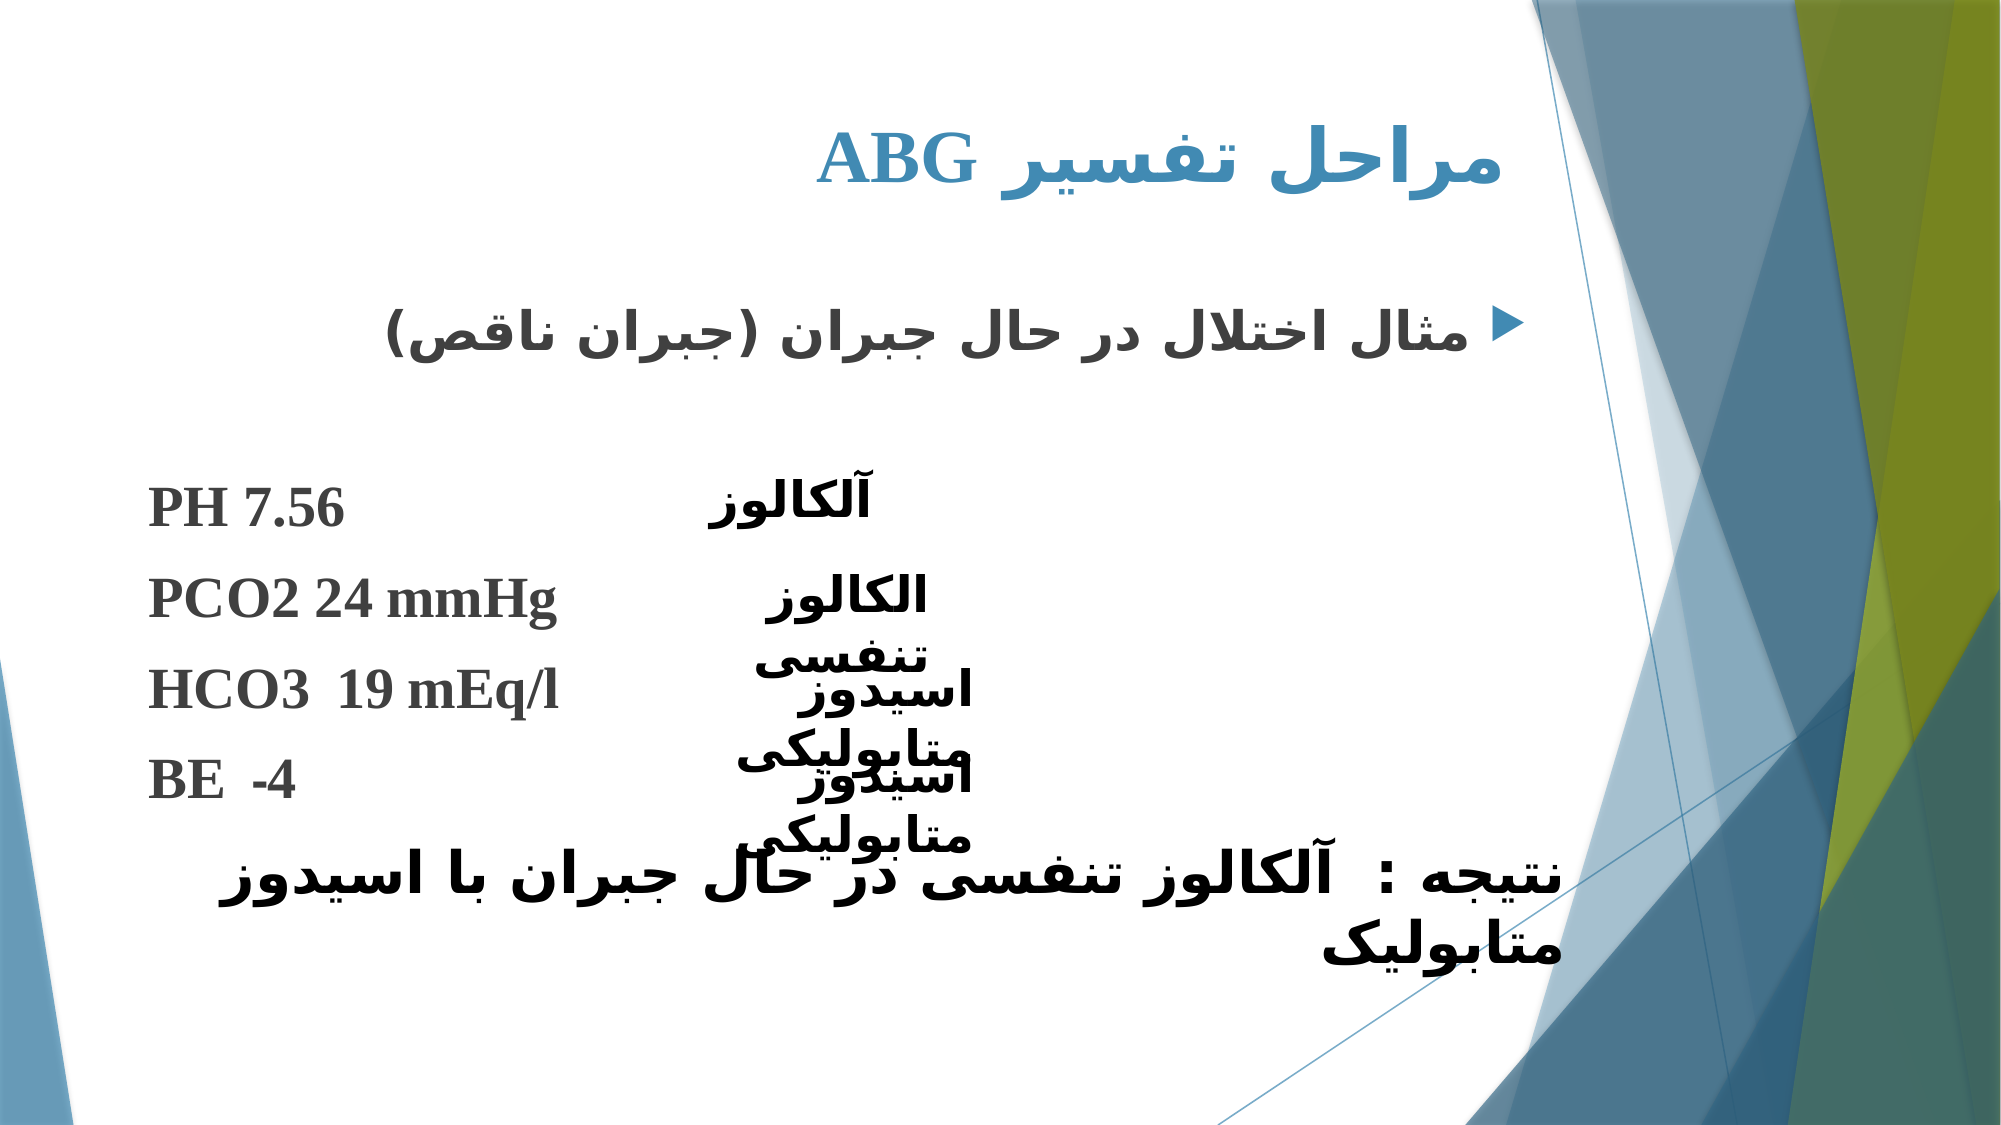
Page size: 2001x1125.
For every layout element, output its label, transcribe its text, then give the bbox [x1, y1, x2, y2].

text_box اسیدوز متابولیکی [610, 735, 990, 827]
text_box آلکالوز [655, 459, 888, 535]
text_box اسیدوز متابولیکی [610, 648, 990, 735]
title مراحل تفسیر ABG [111, 99, 1522, 317]
text_box نتیجه : آلکالوز تنفسی در حال جبران با اسیدوز متابولیک [205, 827, 1581, 983]
list مثال اختلال در حال جبران (جبران ناقص) PH 7.56 PCO2 24 mmHg HCO3 19 mEq/l BE -4 [133, 288, 1544, 964]
text_box الکالوز تنفسی [654, 554, 945, 648]
